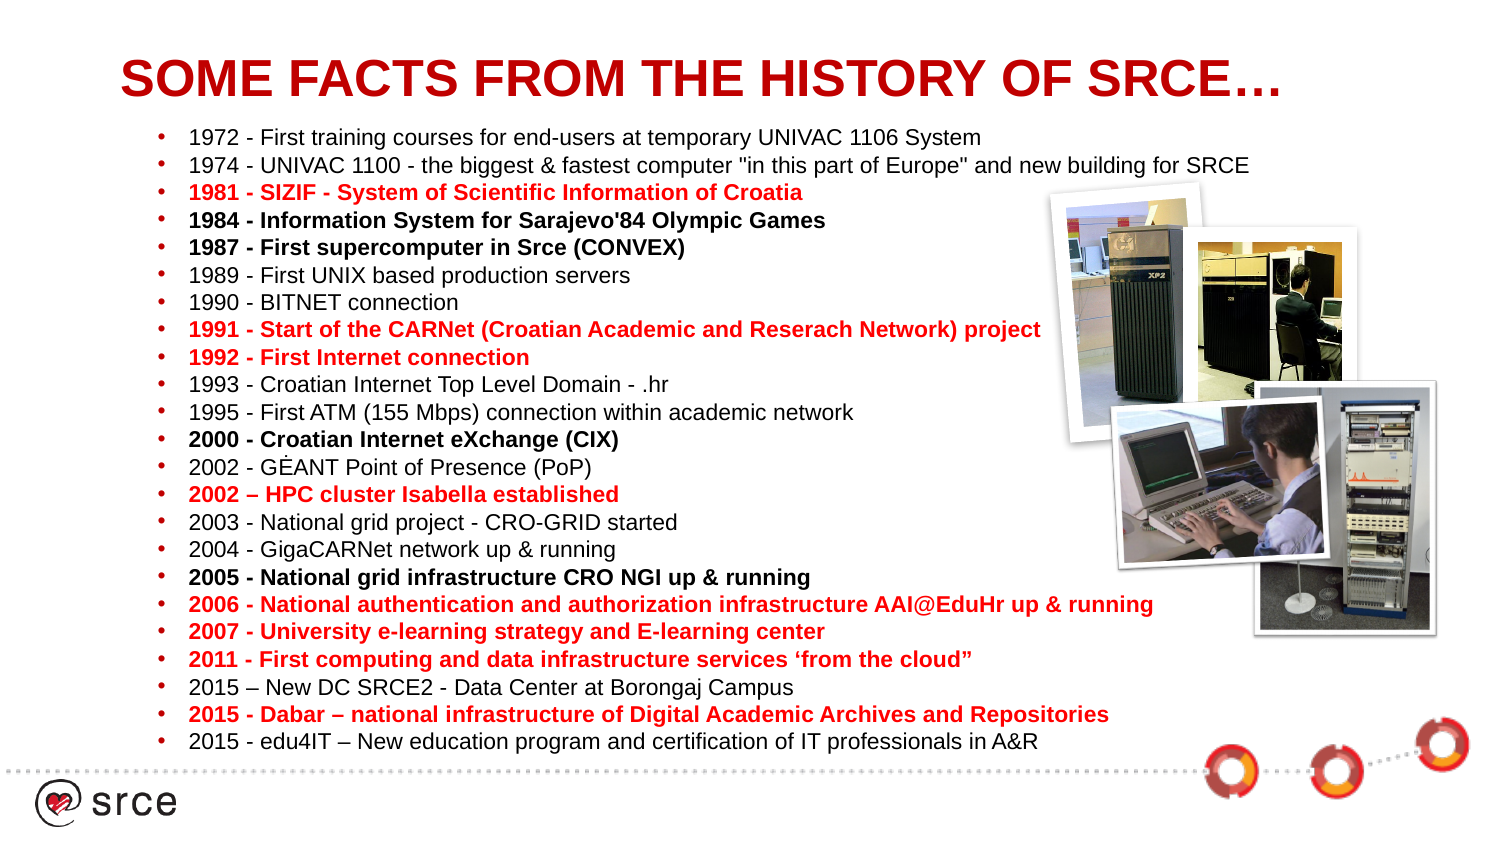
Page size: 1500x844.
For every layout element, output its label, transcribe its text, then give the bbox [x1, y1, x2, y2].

picture [1066, 208, 1074, 295]
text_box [1074, 202, 1343, 423]
picture [1084, 377, 1441, 642]
text_box SOME FACTS FROM THE HISTORY OF SRCE… [106, 44, 1425, 98]
picture [0, 705, 1487, 827]
text_box 1972 - First training courses for end-users at temporary UNIVAC 1106 System 1974 - UNIVAC 1100 - the biggest & fastest computer "in this part of Europe" and new building for SRCE 1981 - SIZIF - System of Scientific Information of Croatia 1984 - Information System for Sarajevo'84 Olympic Games 1987 - First supercomputer in Srce (CONVEX) 1989 - First UNIX based production servers 1990 - BITNET connection 1991 - Start of the CARNet (Croatian Academic and Reserach Network) project 1992 - First Internet connection 1993 - Croatian Internet Top Level Domain - .hr 1995 - First ATM (155 Mbps) connection within academic network 2000 - Croatian Internet eXchange (CIX) 2002 - GĖANT Point of Presence (PoP) 2002 – HPC cluster Isabella established 2003 - National grid project - CRO-GRID started 2004 - GigaCARNet network up & running 2005 - National grid infrastructure CRO NGI up & running 2006 - National authentication and authorization infrastructure AAI@EduHr up & running 2007 - University e-learning strategy and E-learning center 2011 - First computing and data infrastructure services ‘from the cloud” 2015 – New DC SRCE2 - Data Center at Borongaj Campus 2015 - Dabar – national infrastructure of Digital Academic Archives and Repositories 2015 - edu4IT – New education program and certification of IT professionals in A&R [85, 115, 1417, 765]
picture [1148, 198, 1185, 202]
